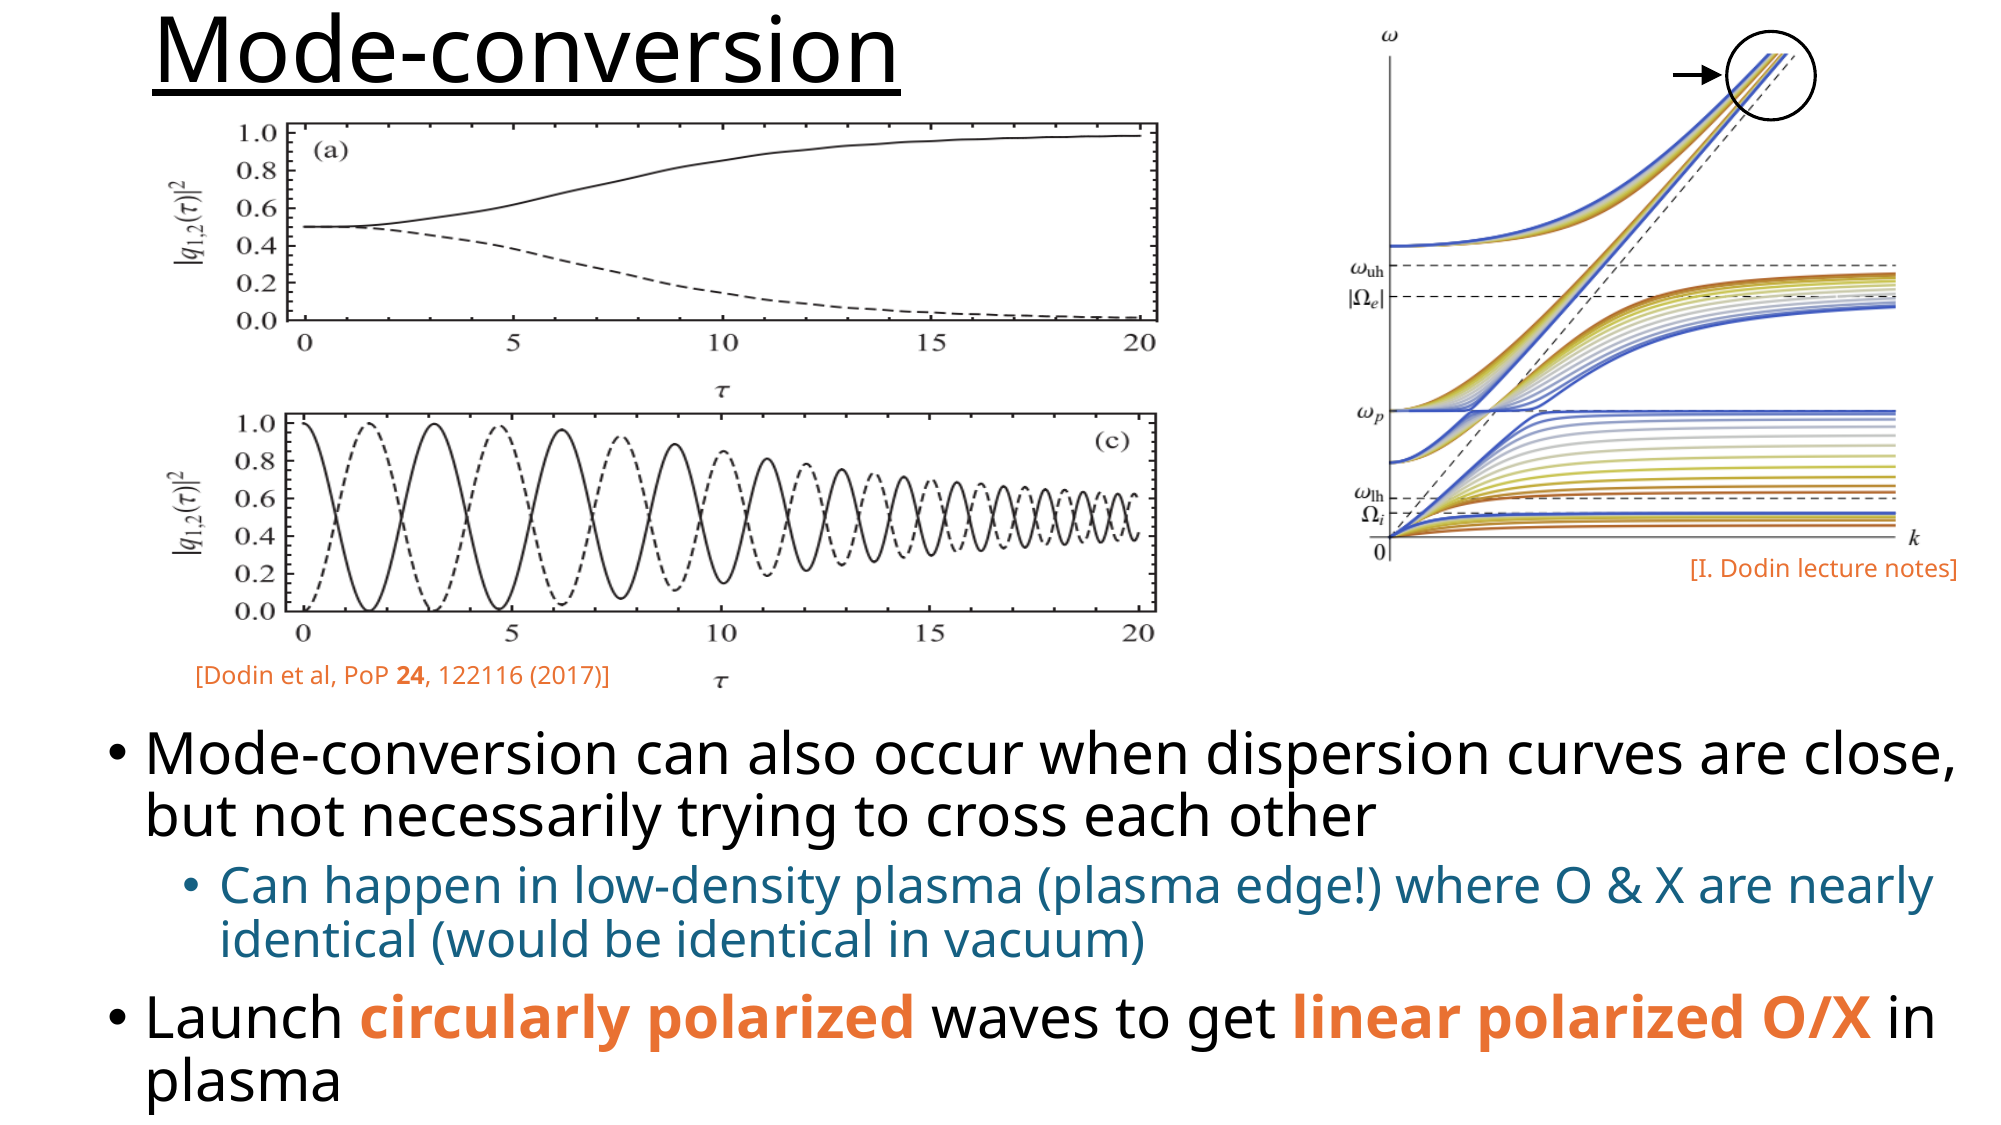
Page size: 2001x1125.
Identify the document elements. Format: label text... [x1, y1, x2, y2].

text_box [157, 112, 1160, 699]
title Mode-conversion [137, 0, 1863, 119]
picture [1345, 29, 1926, 563]
text_box [I. Dodin lecture notes] [1675, 544, 1974, 590]
list Mode-conversion can also occur when dispersion curves are close, but not necessarily trying to cross each other Can happen in low-density plasma (plasma edge!) where O & X are nearly identical (would be identical in vacuum) Launch circularly polarized waves to get linear polarized O/X in plasma [92, 716, 2000, 1125]
